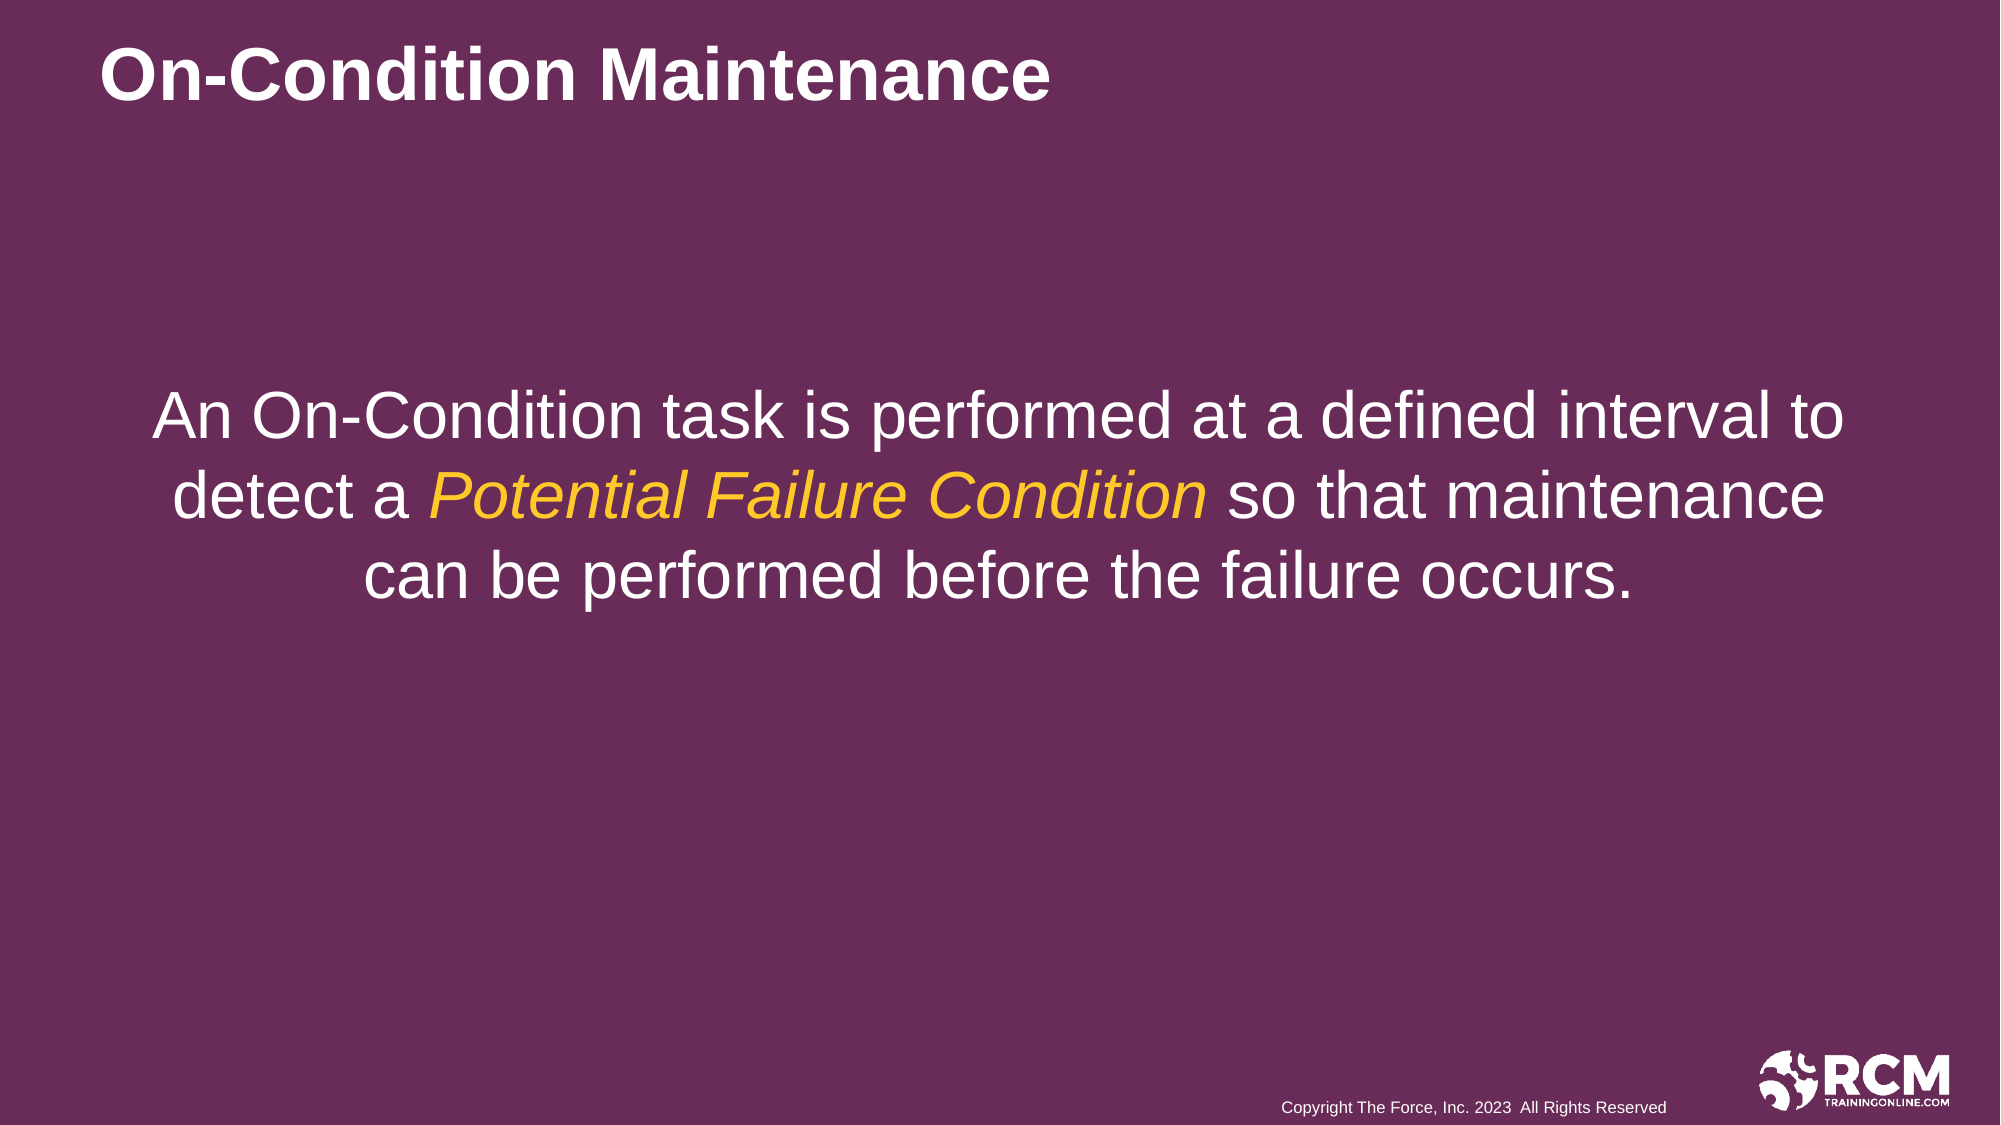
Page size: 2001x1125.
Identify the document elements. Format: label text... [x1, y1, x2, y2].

picture [1758, 1048, 1950, 1113]
text_box An On-Condition task is performed at a defined interval to detect a Potential Failure Condition so that maintenance can be performed before the failure occurs. [127, 342, 1873, 642]
text_box On-Condition Maintenance [99, 26, 1938, 116]
